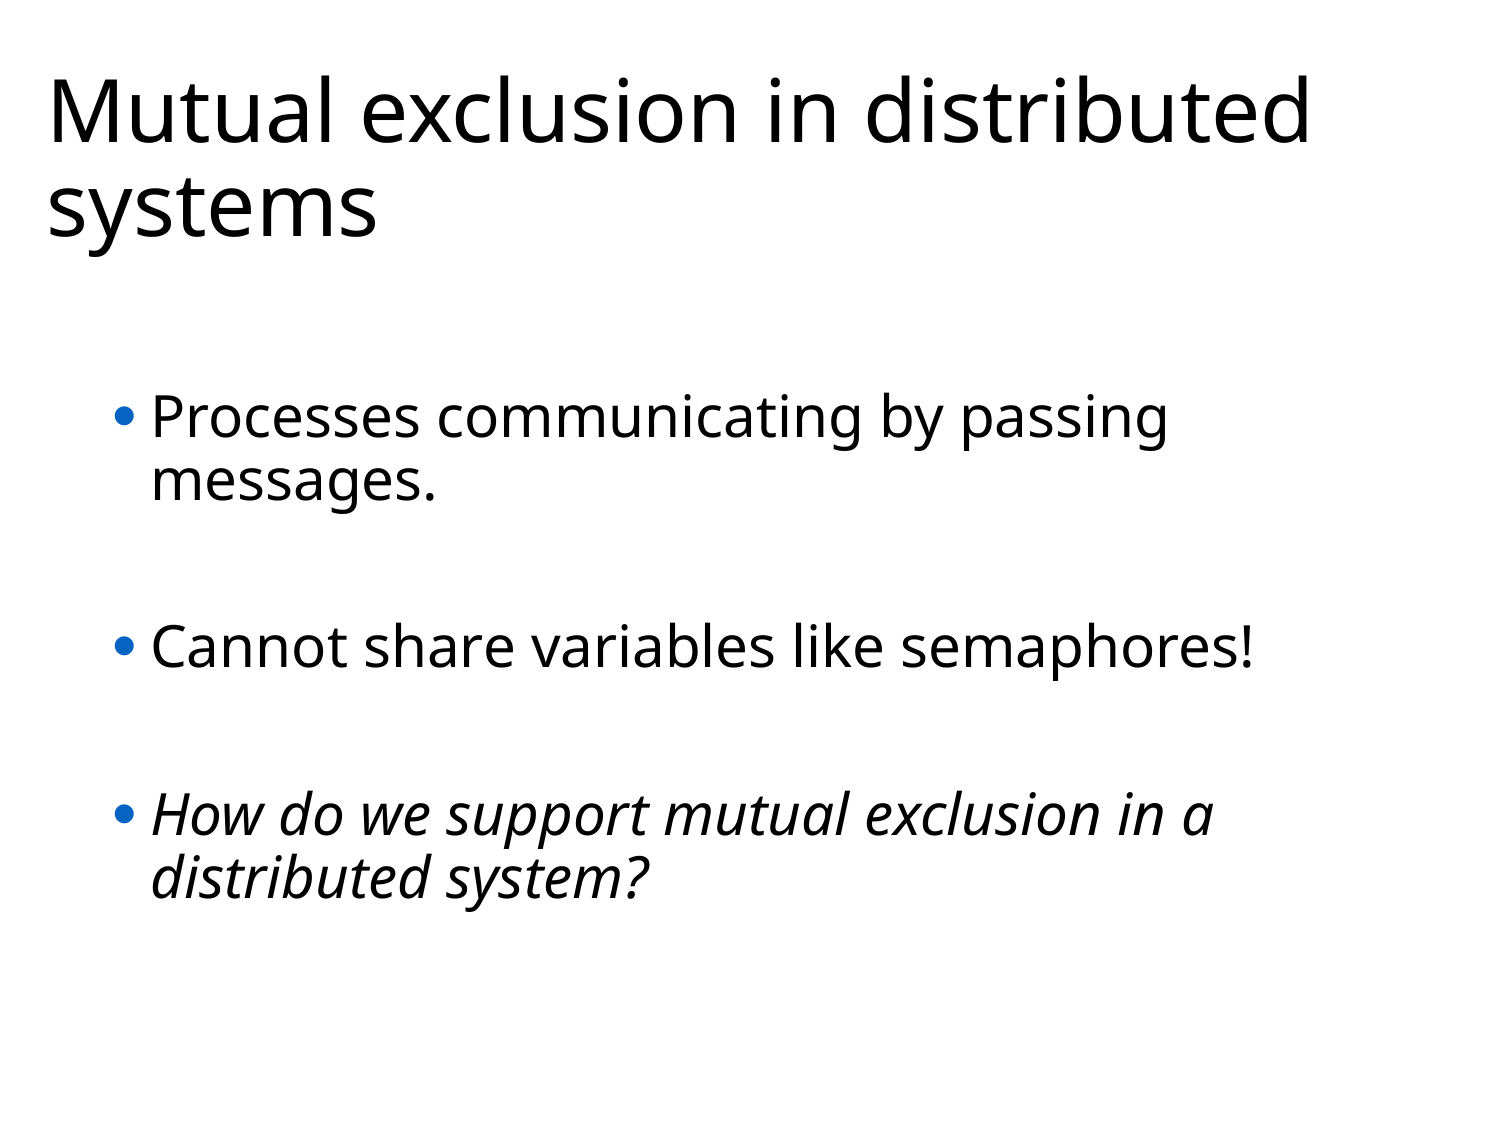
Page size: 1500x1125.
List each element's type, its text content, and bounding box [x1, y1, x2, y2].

list Processes communicating by passing messages. Cannot share variables like semaphores! How do we support mutual exclusion in a distributed system? [97, 379, 1434, 1094]
title Mutual exclusion in distributed systems [31, 52, 1500, 271]
